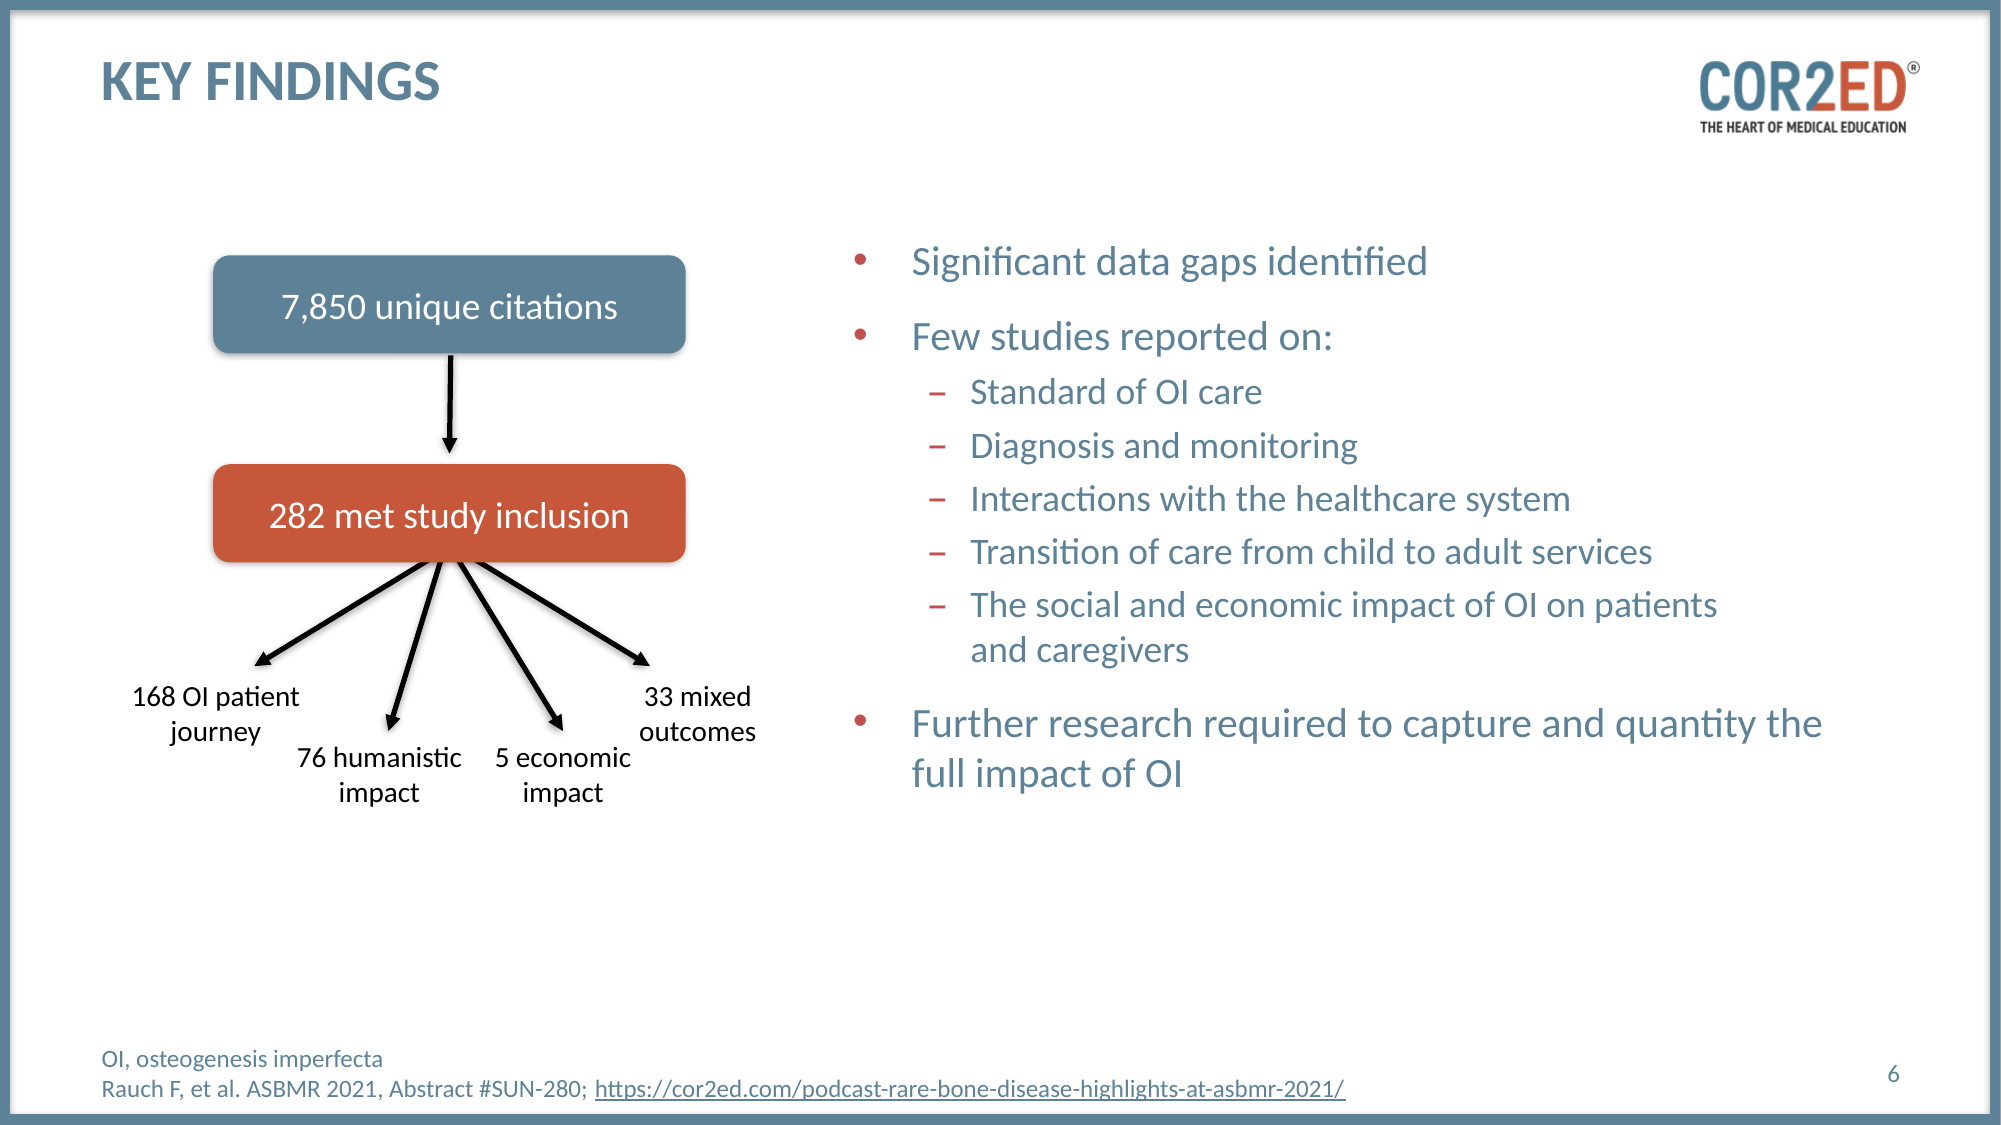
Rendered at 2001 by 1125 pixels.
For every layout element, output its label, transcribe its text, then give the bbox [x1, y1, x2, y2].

text_box 7,850 unique citations [212, 254, 687, 355]
text_box 33 mixed outcomes [591, 670, 805, 755]
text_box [459, 549, 651, 667]
list Significant data gaps identified Few studies reported on: Standard of OI care Diagnosis and monitoring Interactions with the healthcare system Transition of care from child to adult services The social and economic impact of OI on patients and caregivers Further research required to capture and quantity the full impact of OI [853, 233, 1900, 977]
text_box 76 humanistic impact [272, 731, 456, 816]
slide_number 6 [1724, 1042, 1900, 1103]
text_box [388, 553, 444, 732]
picture [1686, 47, 1934, 147]
text_box 168 OI patient journey [109, 670, 323, 755]
list OI, osteogenesis imperfecta Rauch F, et al. ASBMR 2021, Abstract #SUN-280; https://cor2ed.com/podcast-rare-bone-disease-highlights-at-asbmr-2021/ [101, 1042, 1434, 1103]
text_box 5 economic impact [456, 731, 670, 816]
text_box 282 met study inclusion [212, 463, 687, 564]
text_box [454, 553, 564, 732]
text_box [254, 549, 445, 667]
title Key findings [101, 42, 1536, 185]
